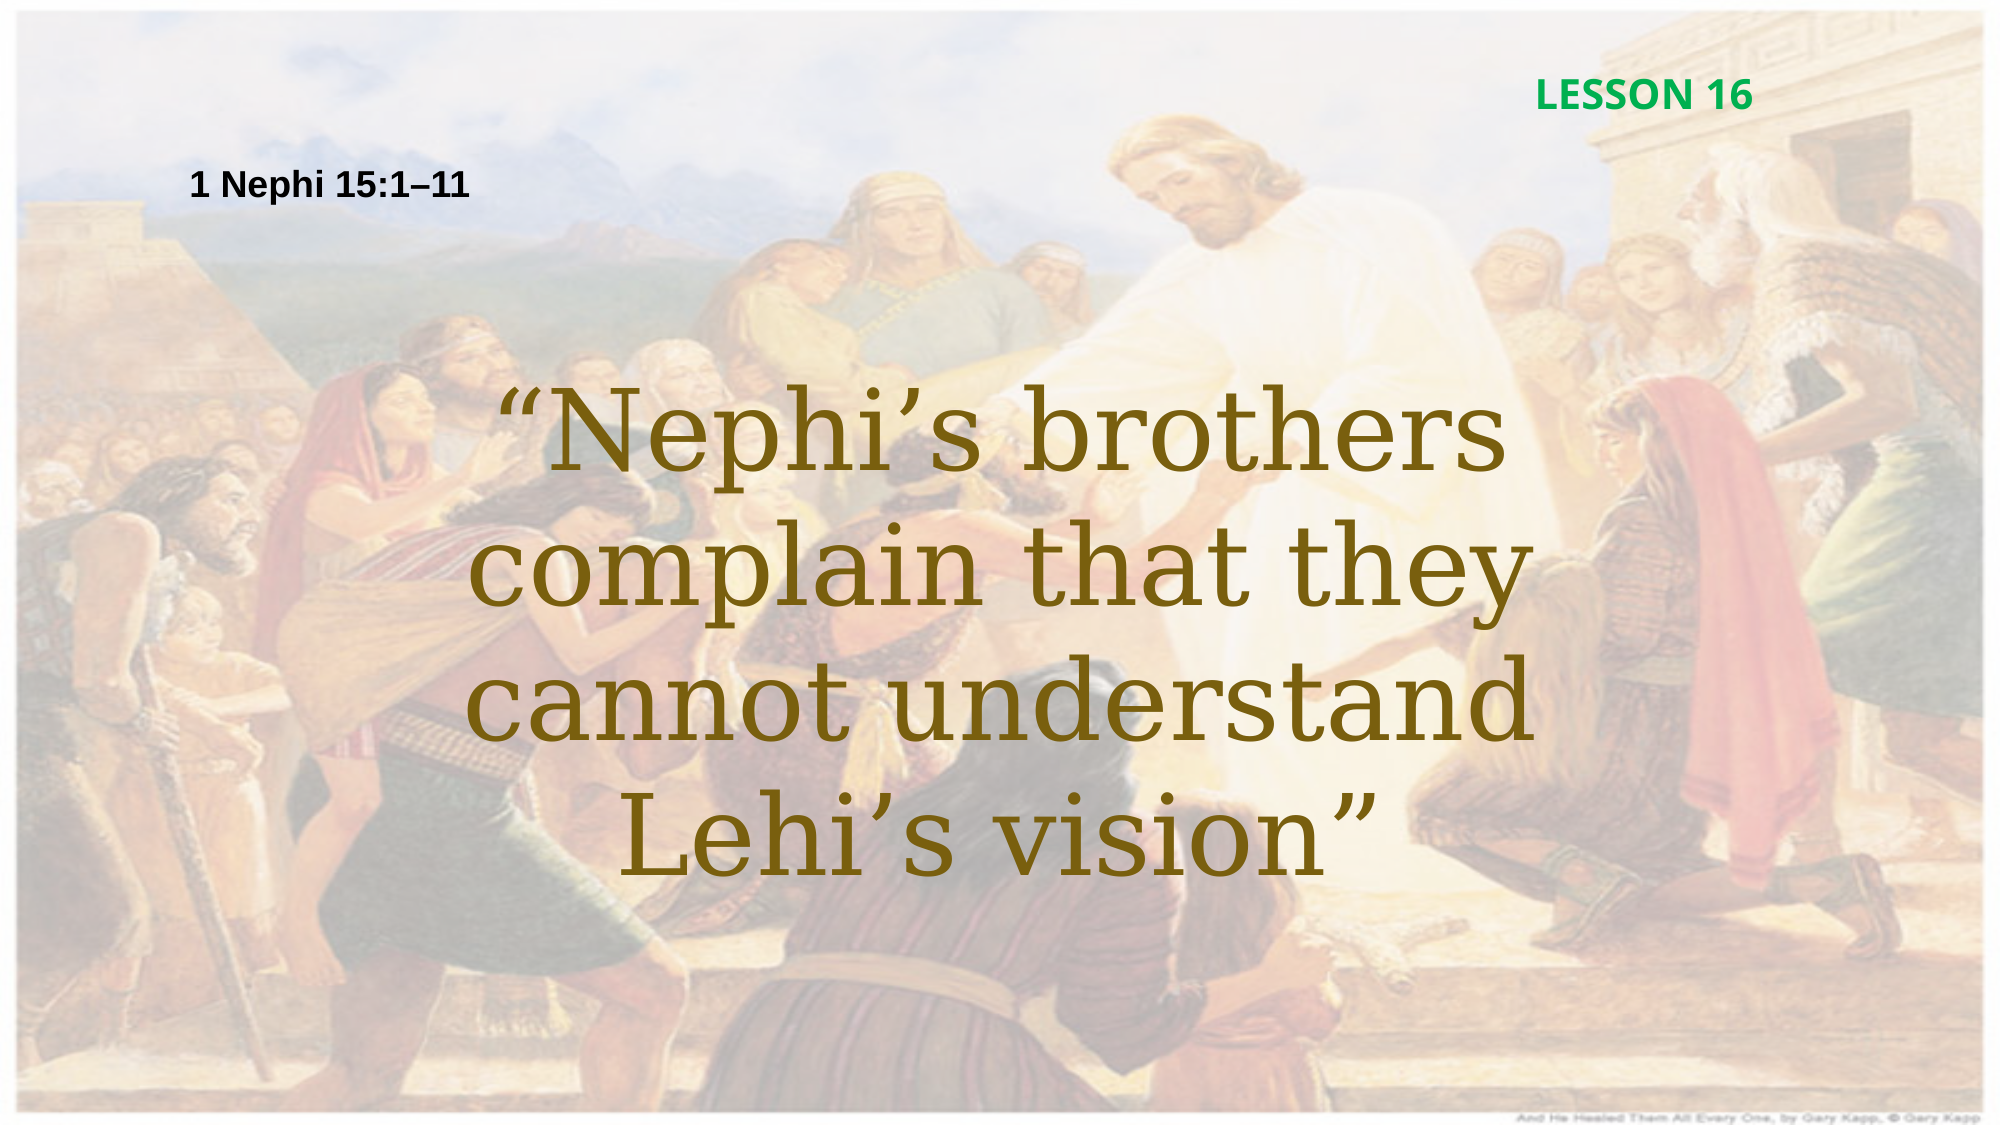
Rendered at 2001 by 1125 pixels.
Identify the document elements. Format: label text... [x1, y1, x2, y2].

text_box 1 Nephi 15:1–11 [174, 152, 486, 212]
text_box LESSON 16 [1519, 60, 1829, 183]
text_box “Nephi’s brothers complain that they cannot understand Lehi’s vision” [350, 350, 1650, 906]
